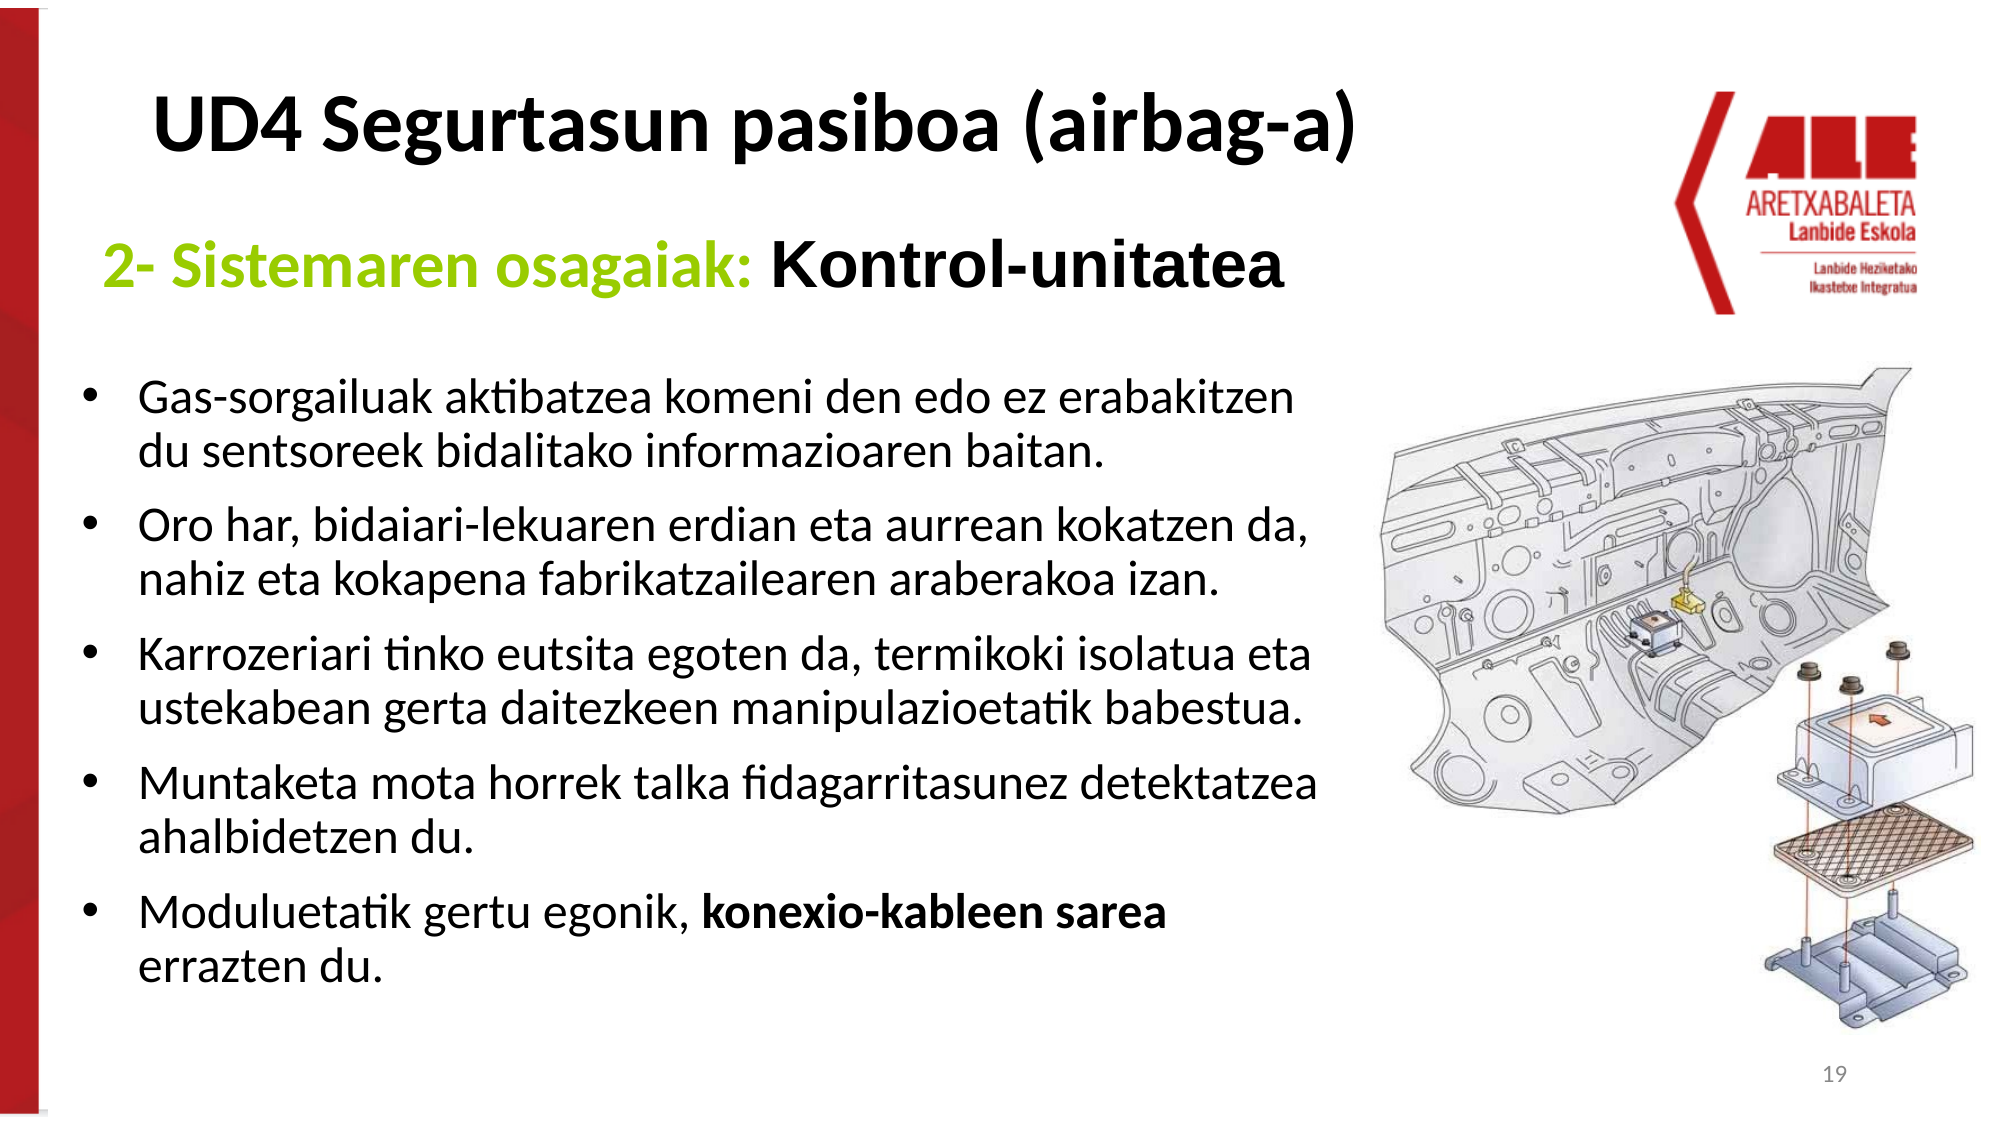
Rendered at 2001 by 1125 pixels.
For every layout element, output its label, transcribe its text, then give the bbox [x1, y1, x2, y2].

picture [1373, 361, 1981, 1036]
slide_number 19 [1412, 1044, 1863, 1103]
list Gas-sorgailuak aktibatzea komeni den edo ez erabakitzen du sentsoreek bidalitako informazioaren baitan. Oro har, bidaiari-lekuaren erdian eta aurrean kokatzen da, nahiz eta kokapena fabrikatzailearen araberakoa izan. Karrozeriari tinko eutsita egoten da, termikoki isolatua eta ustekabean gerta daitezkeen manipulazioetatik babestua. Muntaketa mota horrek talka fidagarritasunez detektatzea ahalbidetzen du. Moduluetatik gertu egonik, konexio-kableen sarea errazten du. [53, 362, 1360, 1117]
picture [0, 8, 49, 1117]
picture [1638, 59, 1961, 332]
text_box 2- Sistemaren osagaiak: Kontrol-unitatea [90, 206, 1633, 315]
title UD4 Segurtasun pasiboa (airbag-a) [137, 59, 1637, 206]
